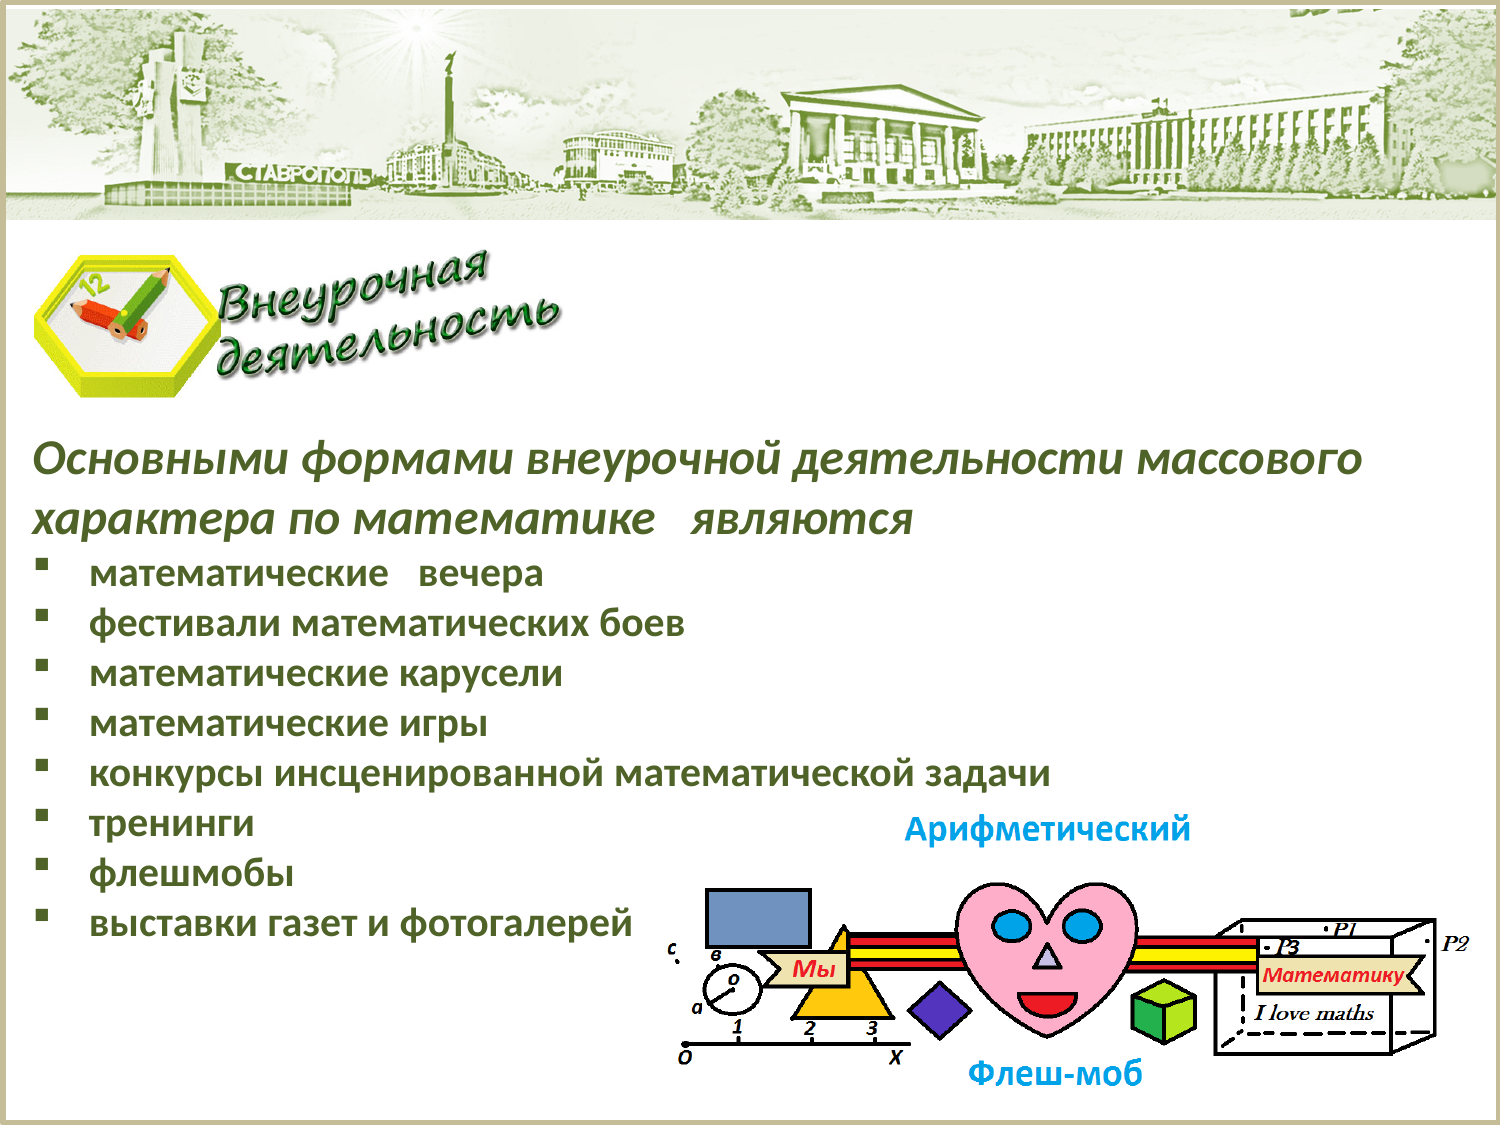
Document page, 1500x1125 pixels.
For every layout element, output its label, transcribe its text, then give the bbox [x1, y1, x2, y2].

text_box Основными формами внеурочной деятельности массового характера по математике являются математические вечера фестивали математических боев математические карусели математические игры конкурсы инсценированной математической задачи тренинги флешмобы выставки газет и фотогалерей [17, 417, 1483, 953]
picture [0, 0, 1500, 1125]
